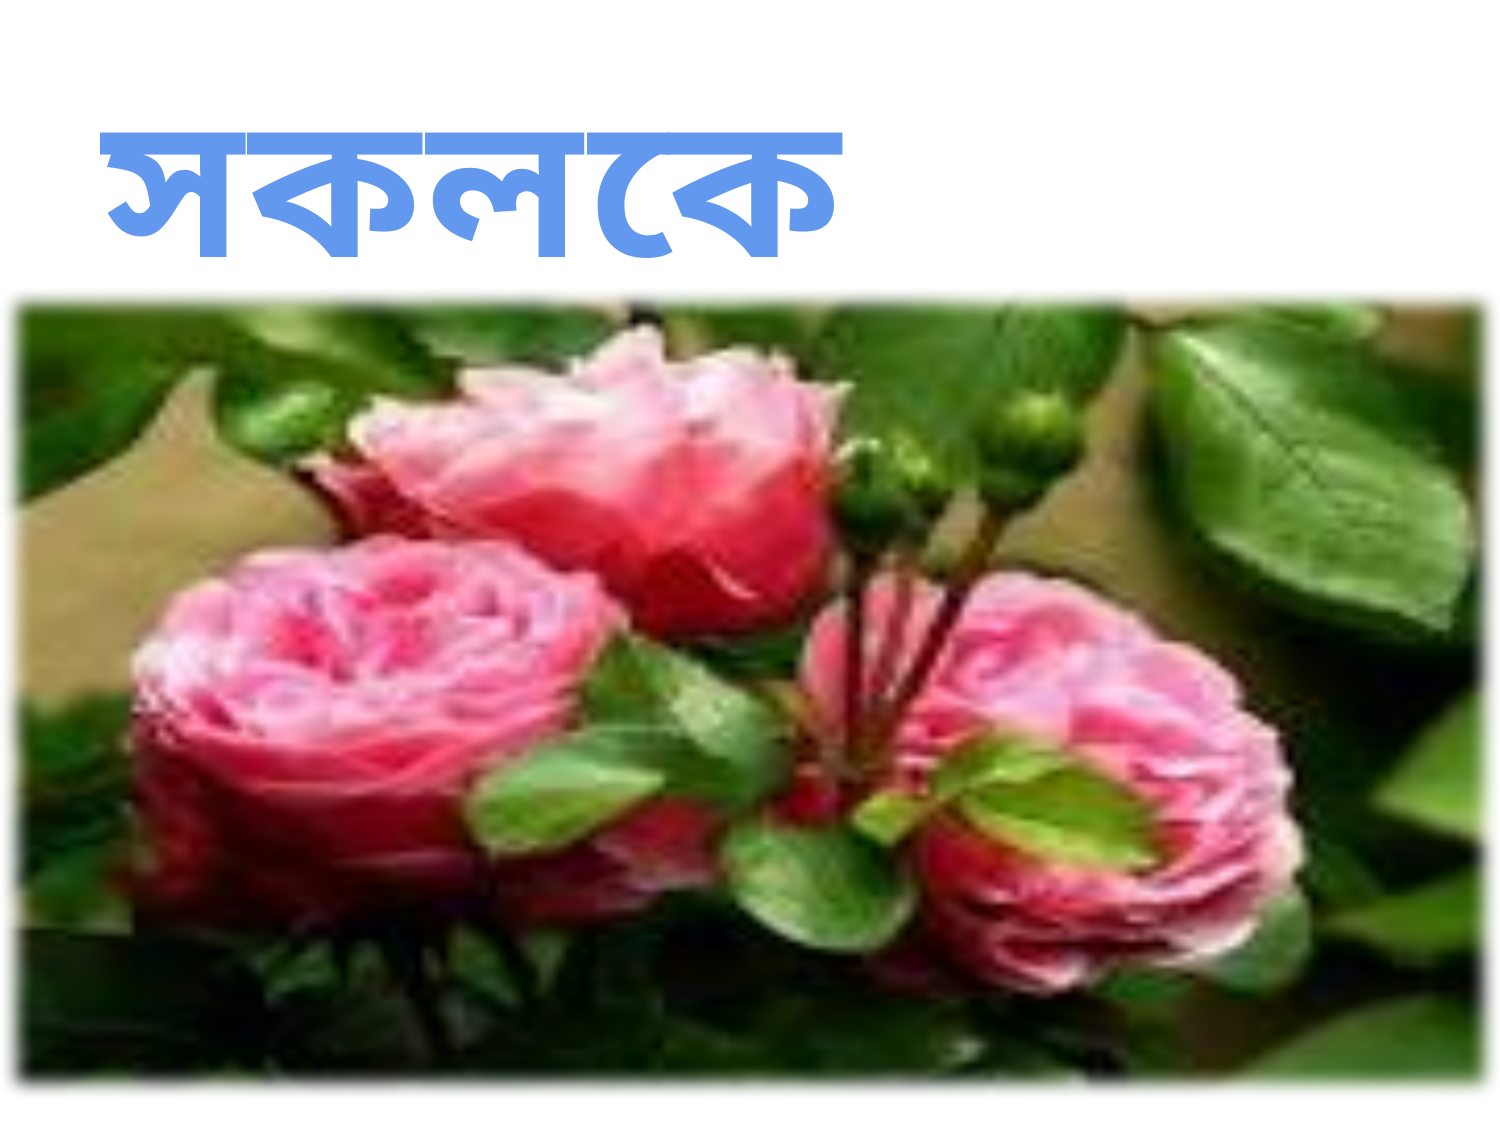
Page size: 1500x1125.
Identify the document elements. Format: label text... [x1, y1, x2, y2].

picture [0, 287, 1500, 1101]
text_box সকলকে শুভেছ [87, 49, 1300, 285]
